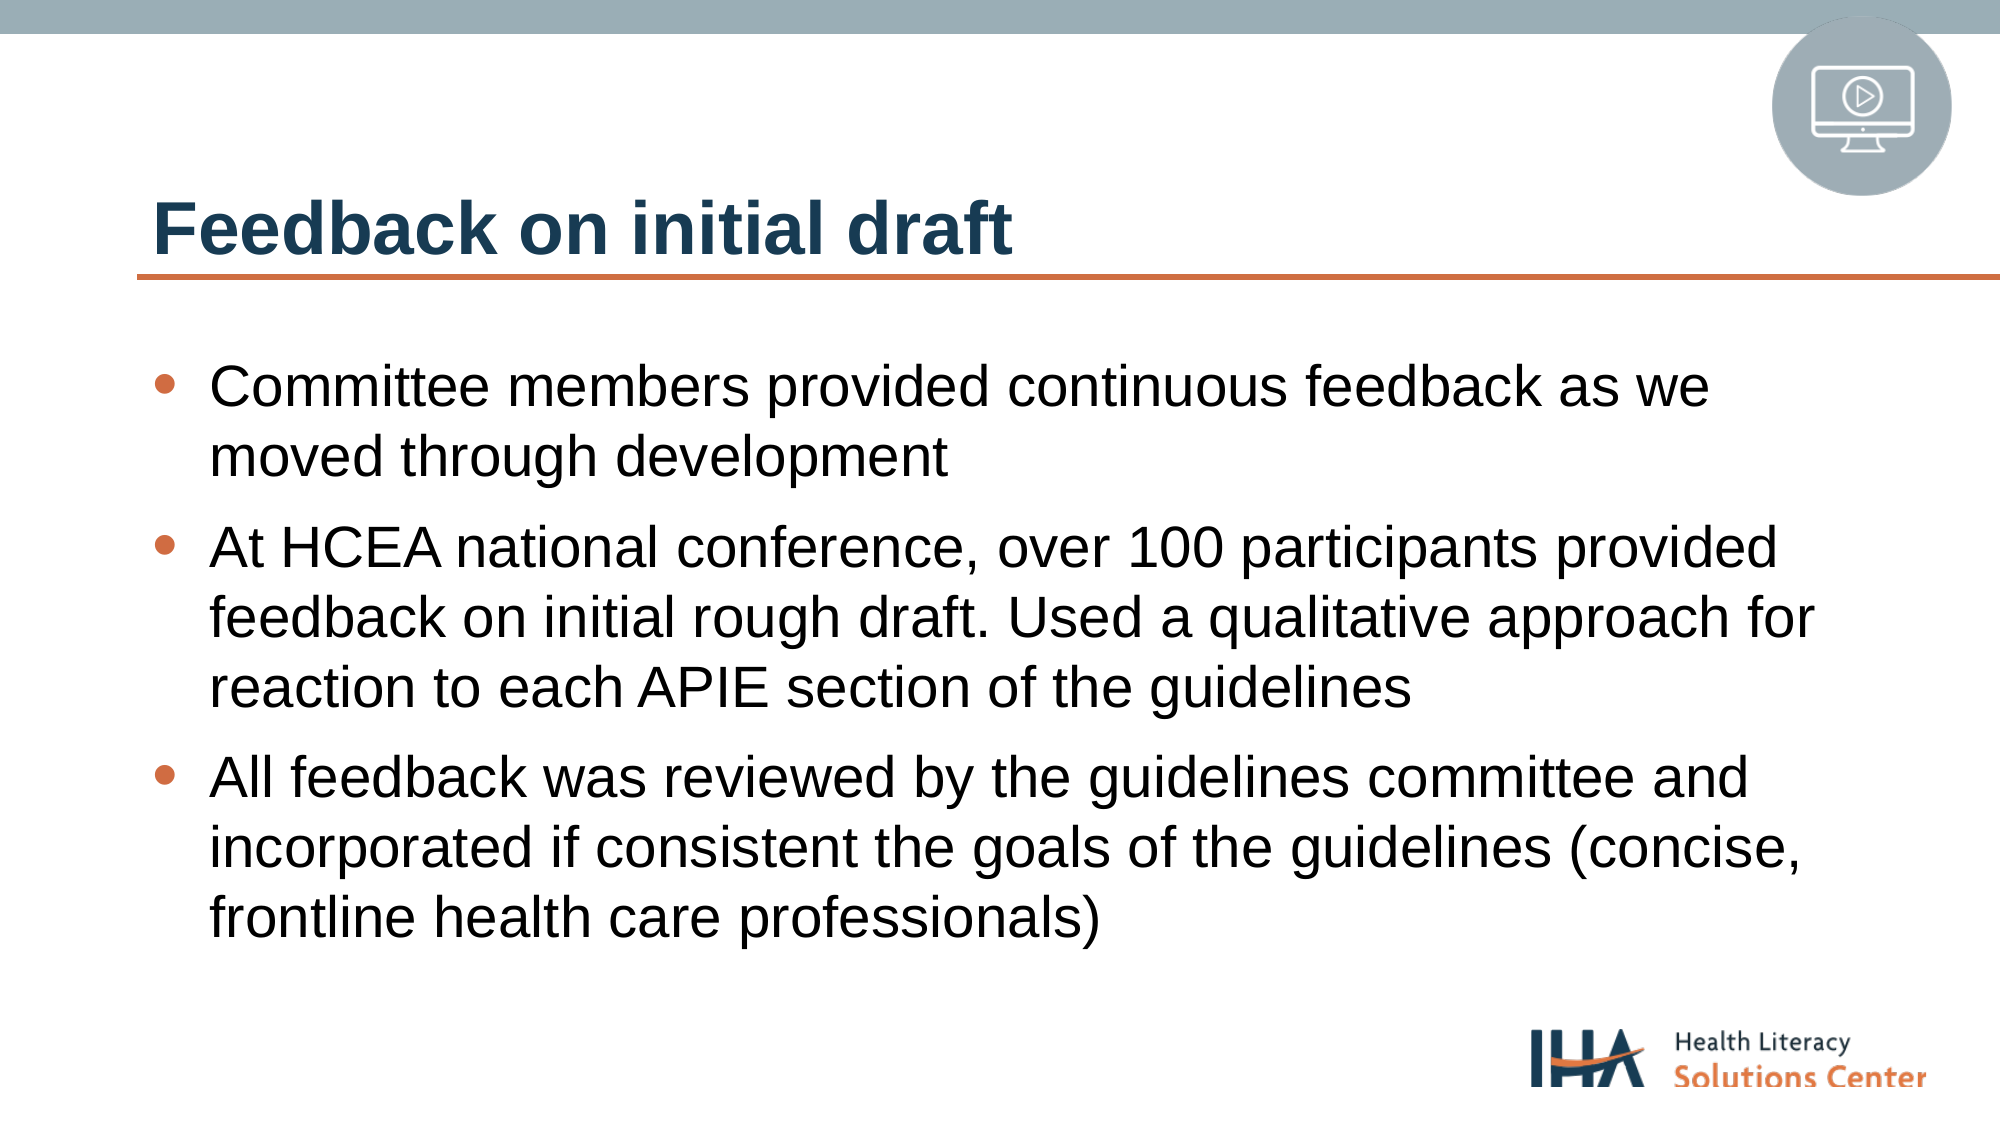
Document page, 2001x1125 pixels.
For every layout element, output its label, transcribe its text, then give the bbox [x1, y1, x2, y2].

title Feedback on initial draft [137, 59, 1863, 278]
list Committee members provided continuous feedback as we moved through development At HCEA national conference, over 100 participants provided feedback on initial rough draft. Used a qualitative approach for reaction to each APIE section of the guidelines All feedback was reviewed by the guidelines committee and incorporated if consistent the goals of the guidelines (concise, frontline health care professionals) [137, 341, 1863, 1024]
picture [1769, 13, 1957, 200]
